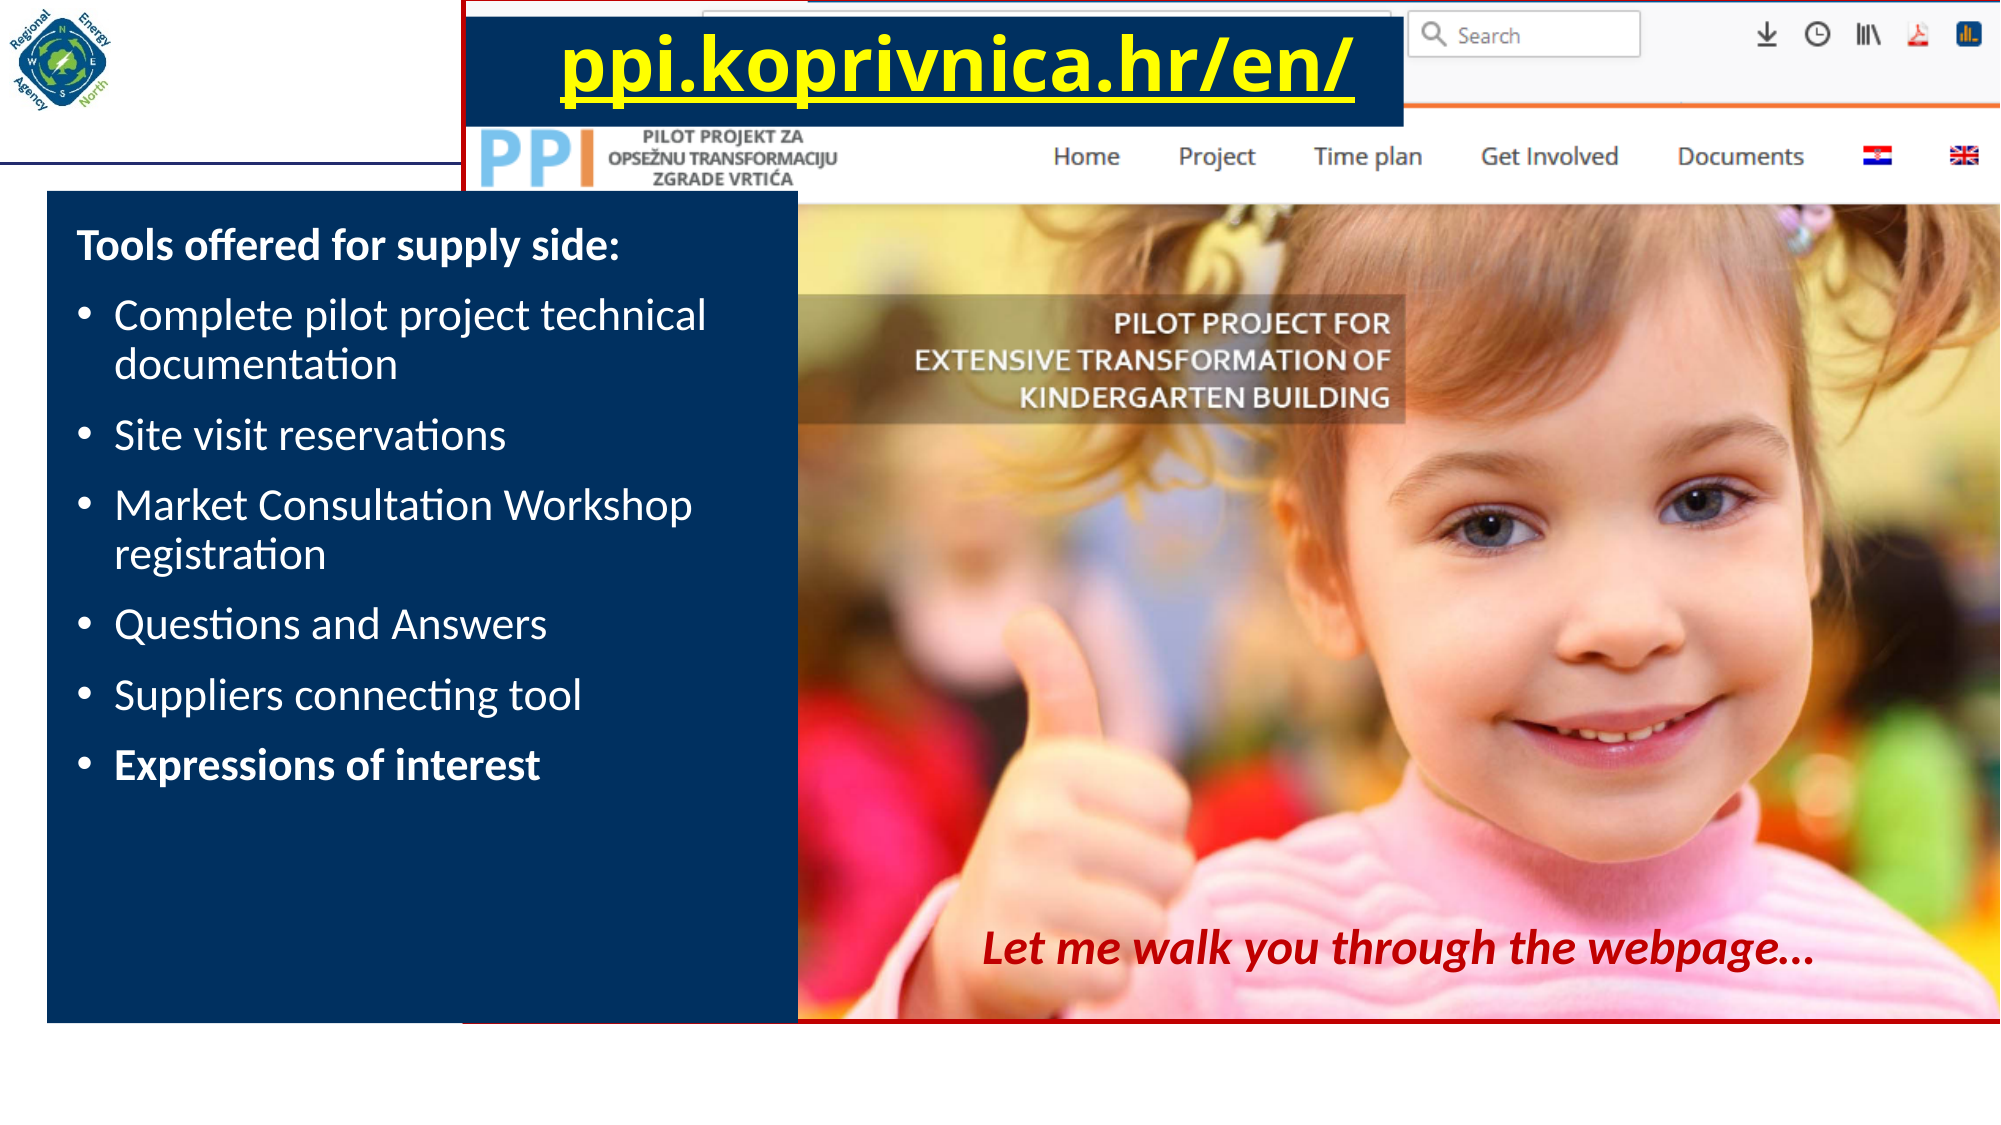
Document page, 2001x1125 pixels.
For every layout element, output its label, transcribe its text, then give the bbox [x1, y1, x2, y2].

picture [9, 8, 111, 111]
text_box Tools offered for supply side: Complete pilot project technical documentation Site visit reservations Market Consultation Workshop registration Questions and Answers Suppliers connecting tool Expressions of interest [47, 190, 798, 1024]
picture [465, 0, 2000, 1019]
